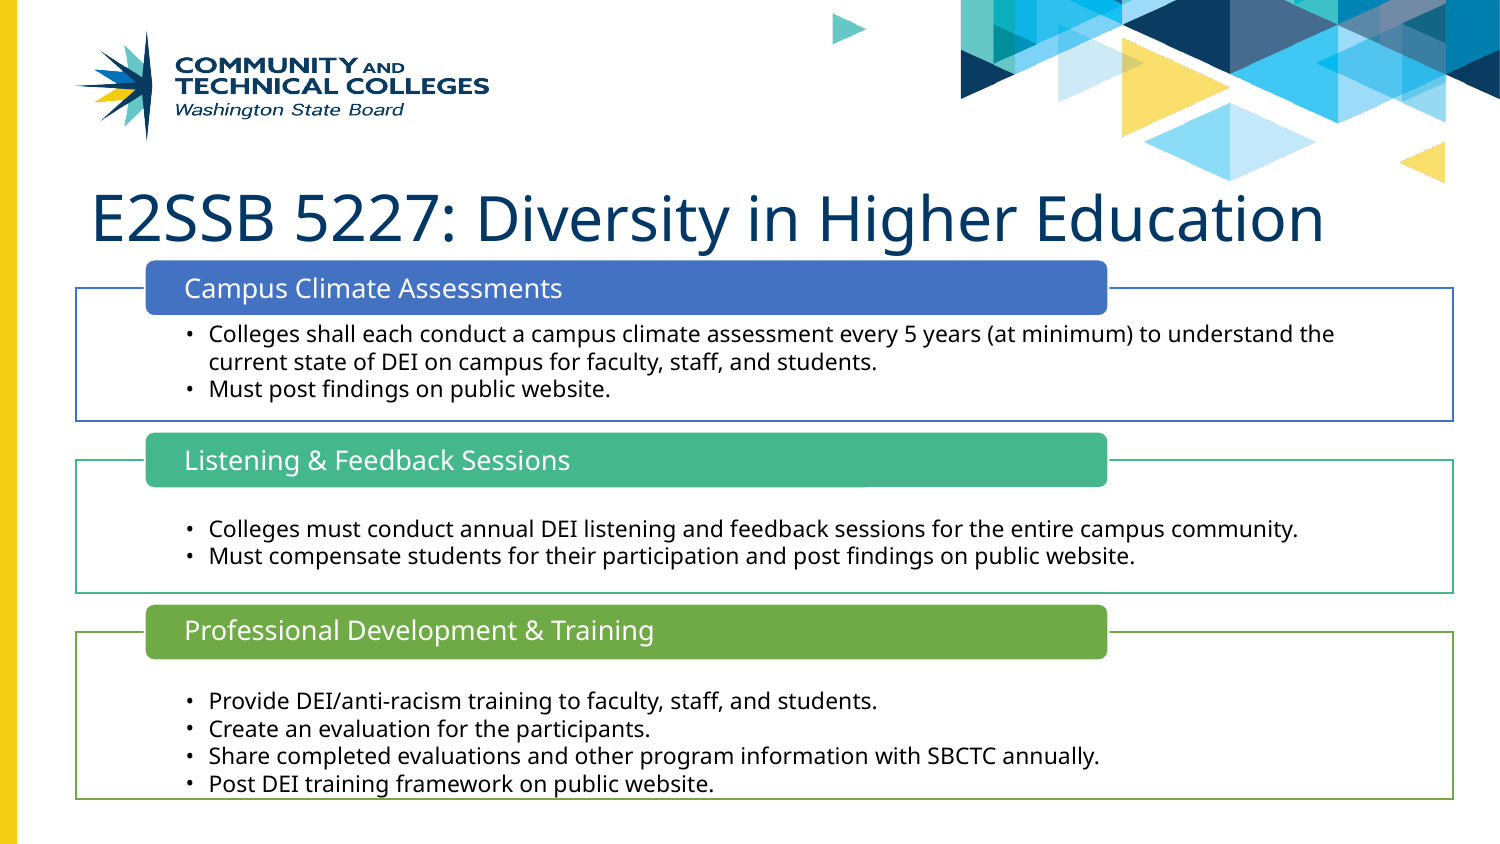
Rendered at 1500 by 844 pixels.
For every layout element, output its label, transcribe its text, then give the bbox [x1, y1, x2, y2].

title E2SSB 5227: Diversity in Higher Education [75, 173, 1425, 234]
picture [832, 0, 1500, 183]
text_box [75, 259, 1453, 799]
picture [17, 18, 557, 171]
